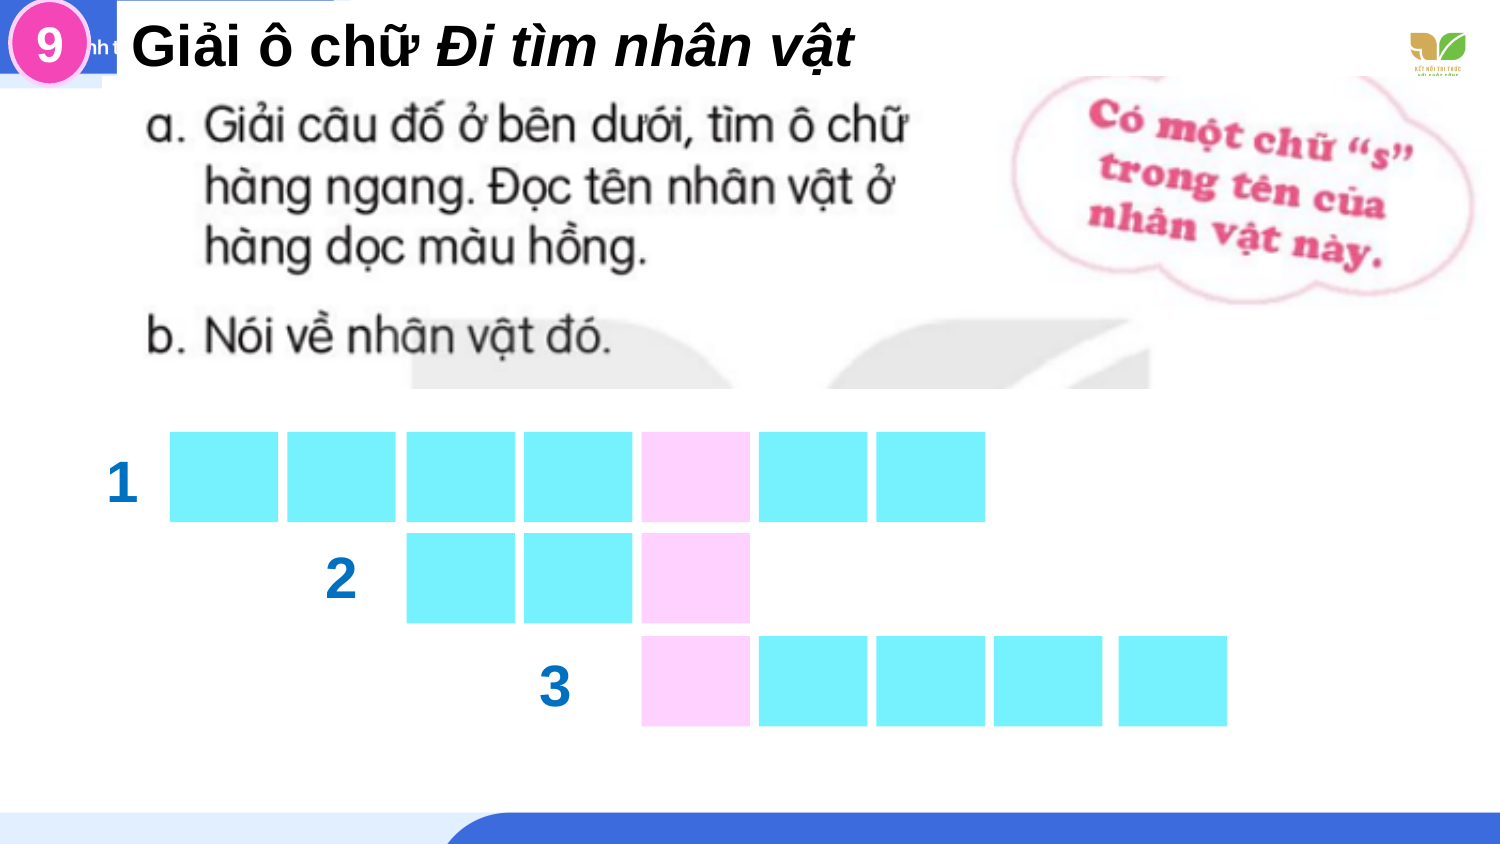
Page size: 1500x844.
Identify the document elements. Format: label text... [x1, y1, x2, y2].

text_box [285, 430, 398, 524]
text_box [404, 531, 517, 625]
text_box [522, 430, 635, 524]
text_box 3 [524, 640, 587, 726]
text_box [757, 634, 869, 728]
text_box [874, 430, 987, 524]
text_box [874, 634, 987, 728]
text_box 9 [8, 0, 92, 88]
text_box [1117, 634, 1229, 728]
text_box [522, 531, 635, 625]
picture [0, 0, 1500, 844]
text_box [168, 430, 280, 524]
text_box [639, 634, 752, 728]
text_box Giải ô chữ Đi tìm nhân vật [116, 0, 1374, 74]
text_box [639, 531, 752, 625]
text_box [757, 430, 869, 524]
text_box [404, 430, 517, 524]
text_box [992, 634, 1104, 728]
text_box 1 [92, 436, 155, 522]
text_box [639, 430, 752, 524]
text_box 2 [310, 533, 373, 618]
